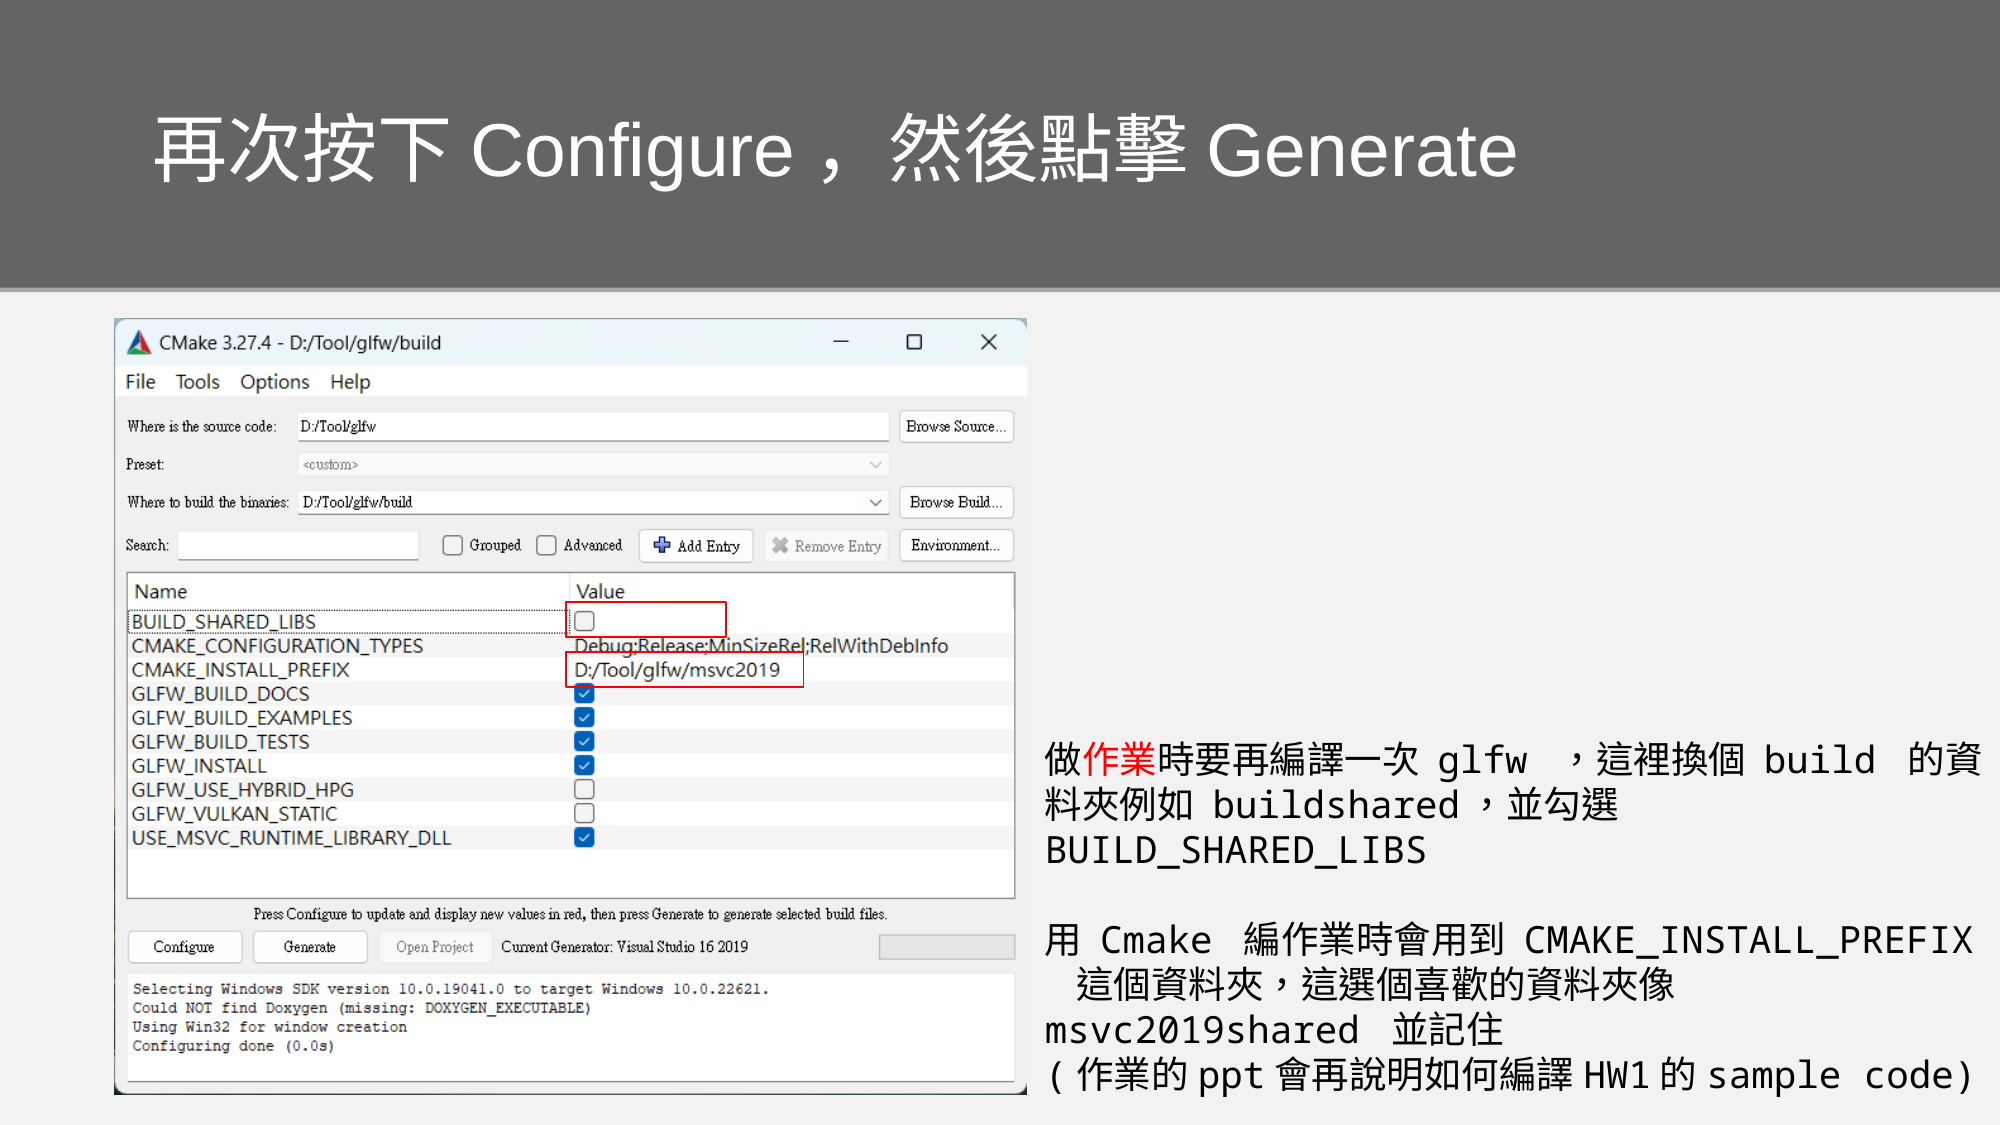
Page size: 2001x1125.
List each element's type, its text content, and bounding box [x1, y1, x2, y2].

title 再次按下Configure，然後點擊Generate [137, 43, 1863, 261]
picture [114, 318, 1027, 1096]
text_box 做作業時要再編譯一次 glfw ，這裡換個 build 的資料夾例如 buildshared，並勾選 BUILD_SHARED_LIBS 用 Cmake 編作業時會用到 CMAKE_INSTALL_PREFIX 這個資料夾，這選個喜歡的資料夾像 msvc2019shared 並記住 (作業的ppt會再說明如何編譯HW1的sample code) [1032, 720, 2000, 1095]
